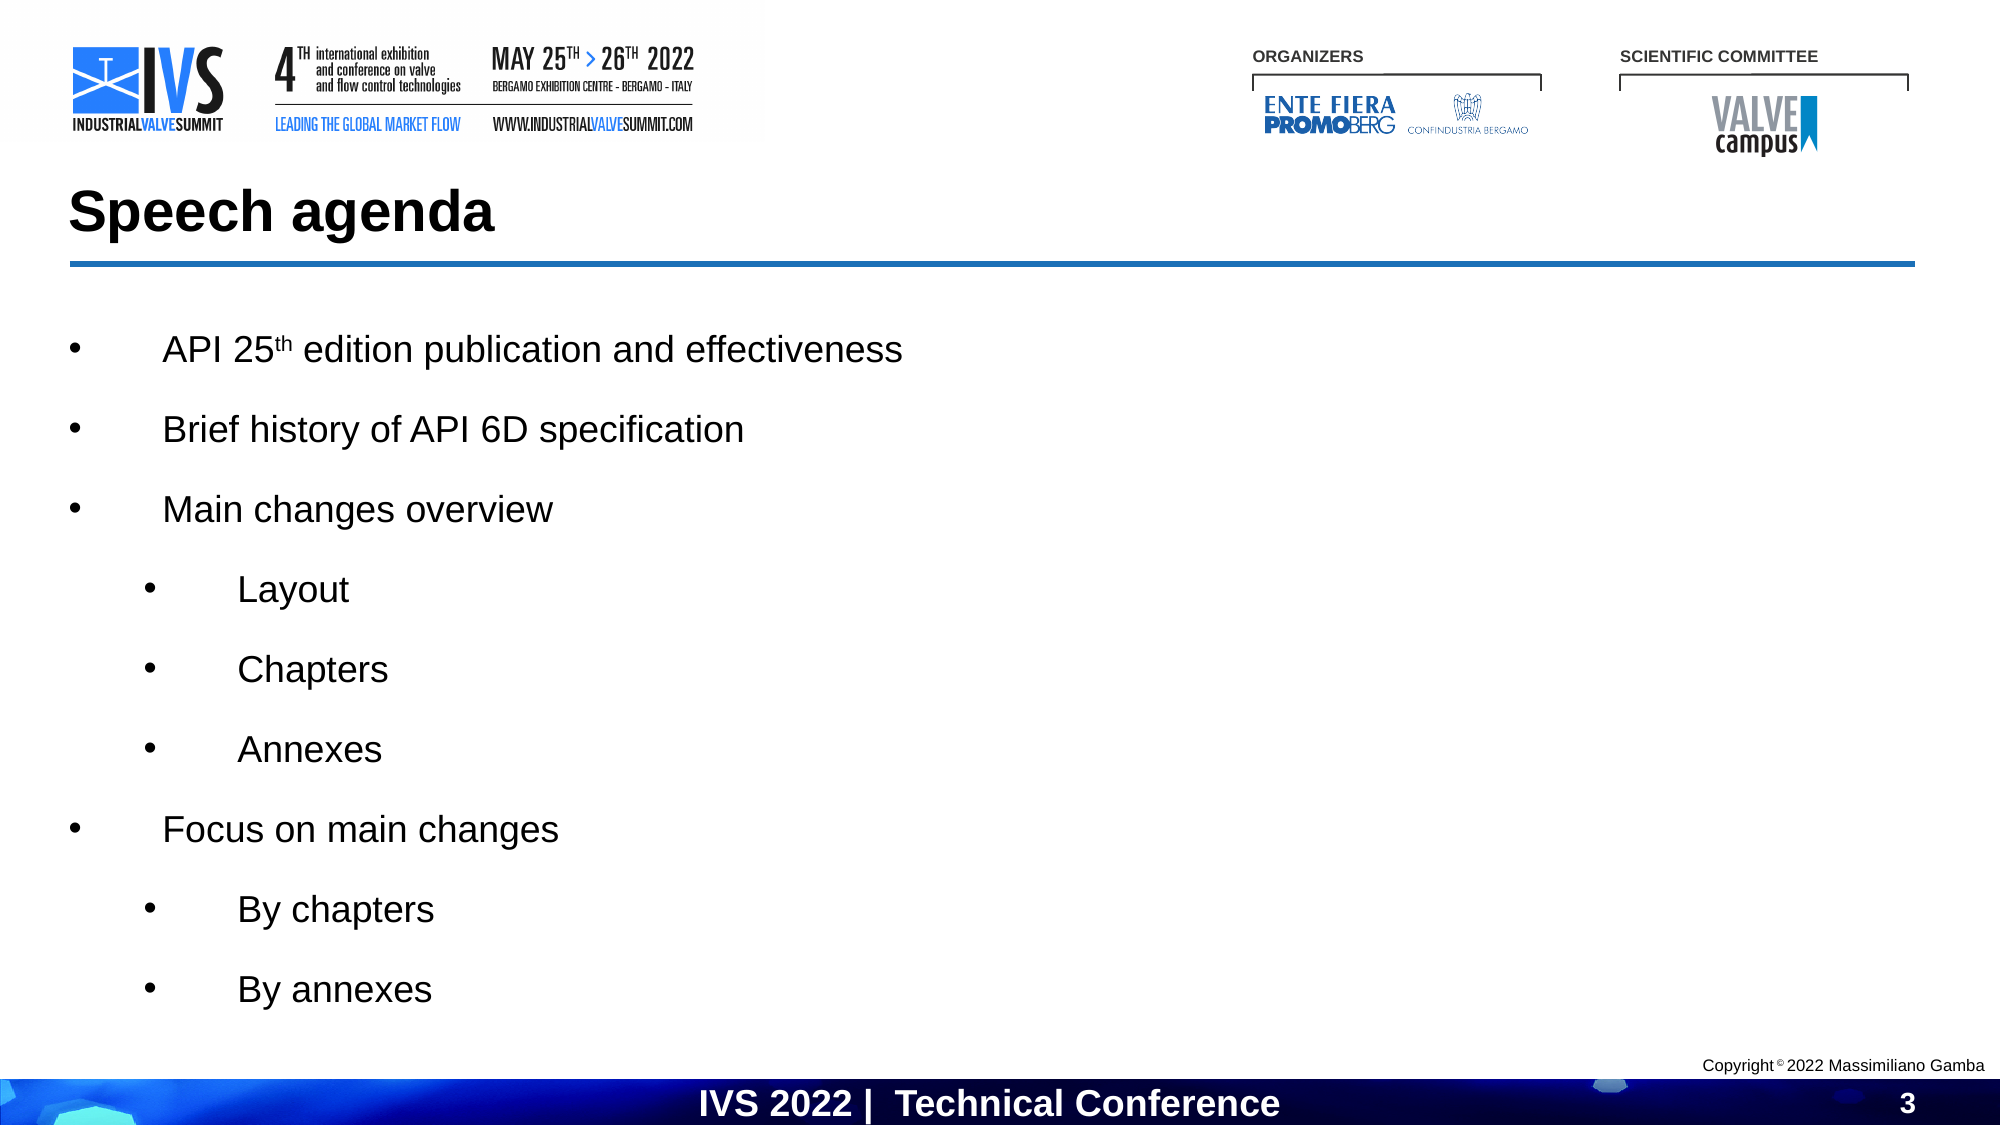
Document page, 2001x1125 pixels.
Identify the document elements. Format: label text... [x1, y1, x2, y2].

text_box API 25th edition publication and effectiveness Brief history of API 6D specification Main changes overview Layout Chapters Annexes Focus on main changes By chapters By annexes [53, 295, 1925, 1018]
picture [0, 1079, 2000, 1125]
picture [1705, 67, 1824, 186]
picture [0, 0, 765, 142]
text_box Speech agenda [53, 165, 626, 251]
picture [1265, 96, 1396, 134]
text_box Copyright © 2022 Massimiliano Gamba [1678, 1047, 2000, 1094]
picture [1408, 93, 1528, 134]
